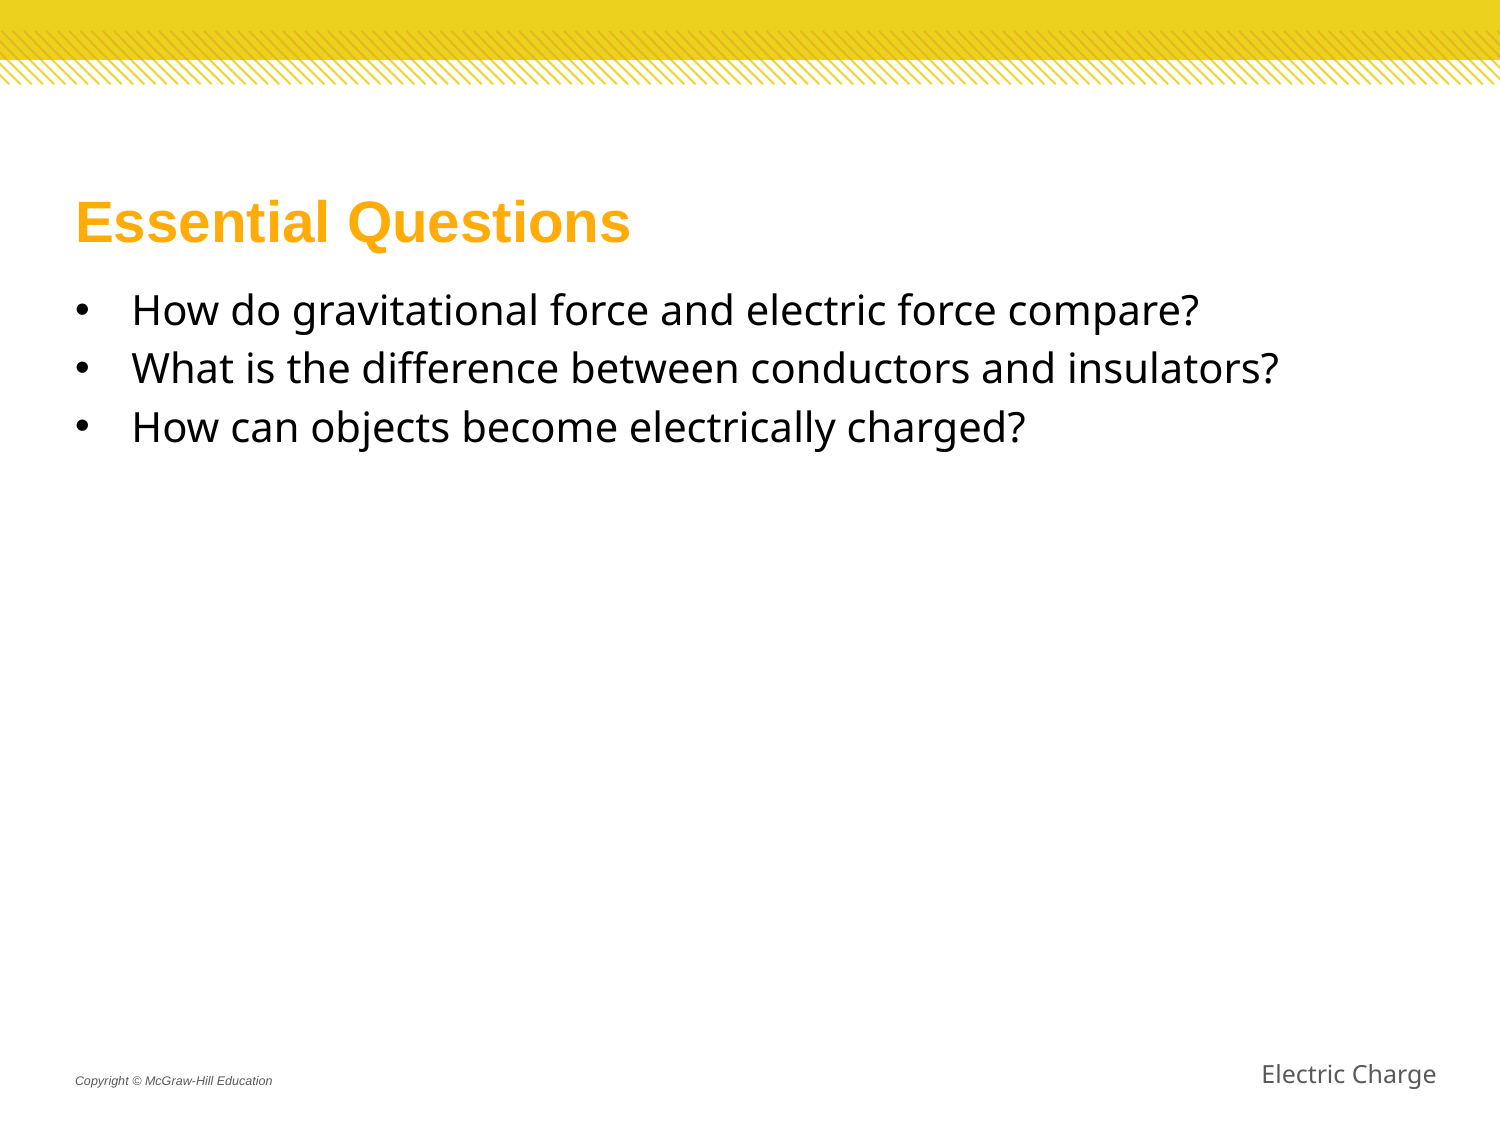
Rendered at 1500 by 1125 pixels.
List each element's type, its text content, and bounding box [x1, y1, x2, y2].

text_box Electric Charge [284, 1043, 1437, 1089]
text_box Copyright © McGraw-Hill Education [74, 1043, 284, 1089]
list Essential Questions How do gravitational force and electric force compare? What is the difference between conductors and insulators? How can objects become electrically charged? [75, 184, 1425, 954]
picture [0, 0, 1500, 86]
